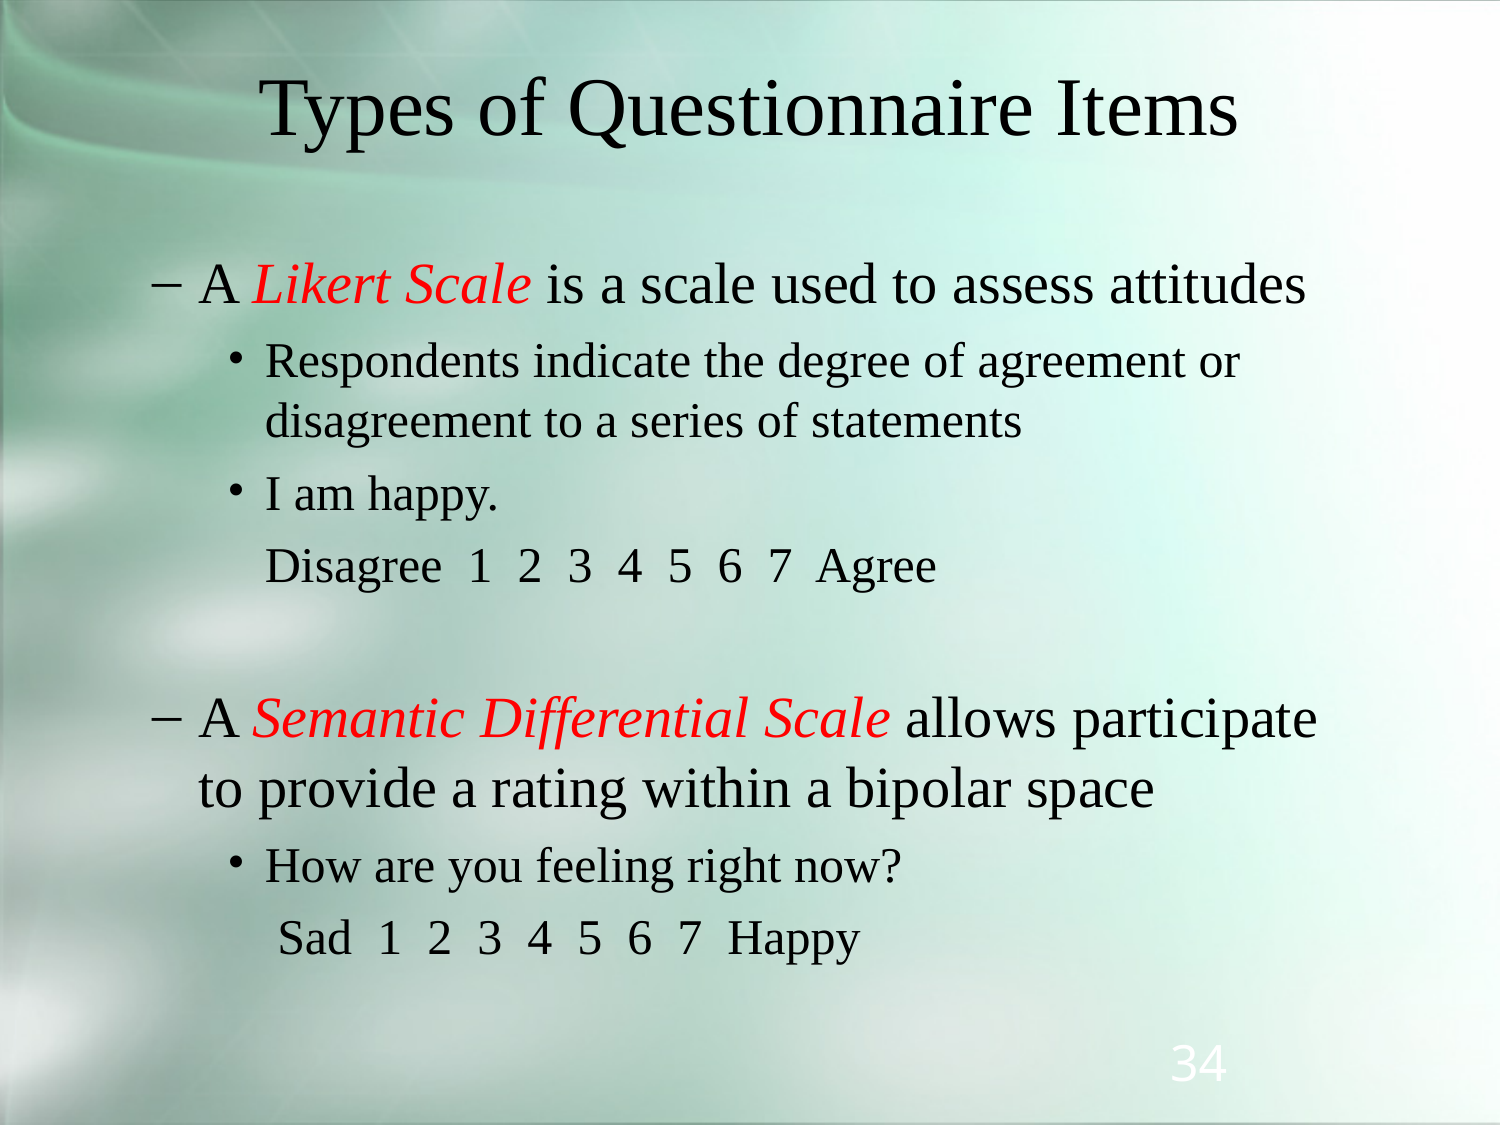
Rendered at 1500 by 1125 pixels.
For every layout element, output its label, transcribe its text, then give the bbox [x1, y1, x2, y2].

picture [0, 0, 1500, 1125]
title Types of Questionnaire Items [75, 45, 1425, 233]
slide_number 34 [1155, 1024, 1468, 1100]
list A Likert Scale is a scale used to assess attitudes Respondents indicate the degree of agreement or disagreement to a series of statements I am happy. Disagree 1 2 3 4 5 6 7 Agree A Semantic Differential Scale allows participate to provide a rating within a bipolar space How are you feeling right now? Sad 1 2 3 4 5 6 7 Happy [62, 237, 1338, 1063]
